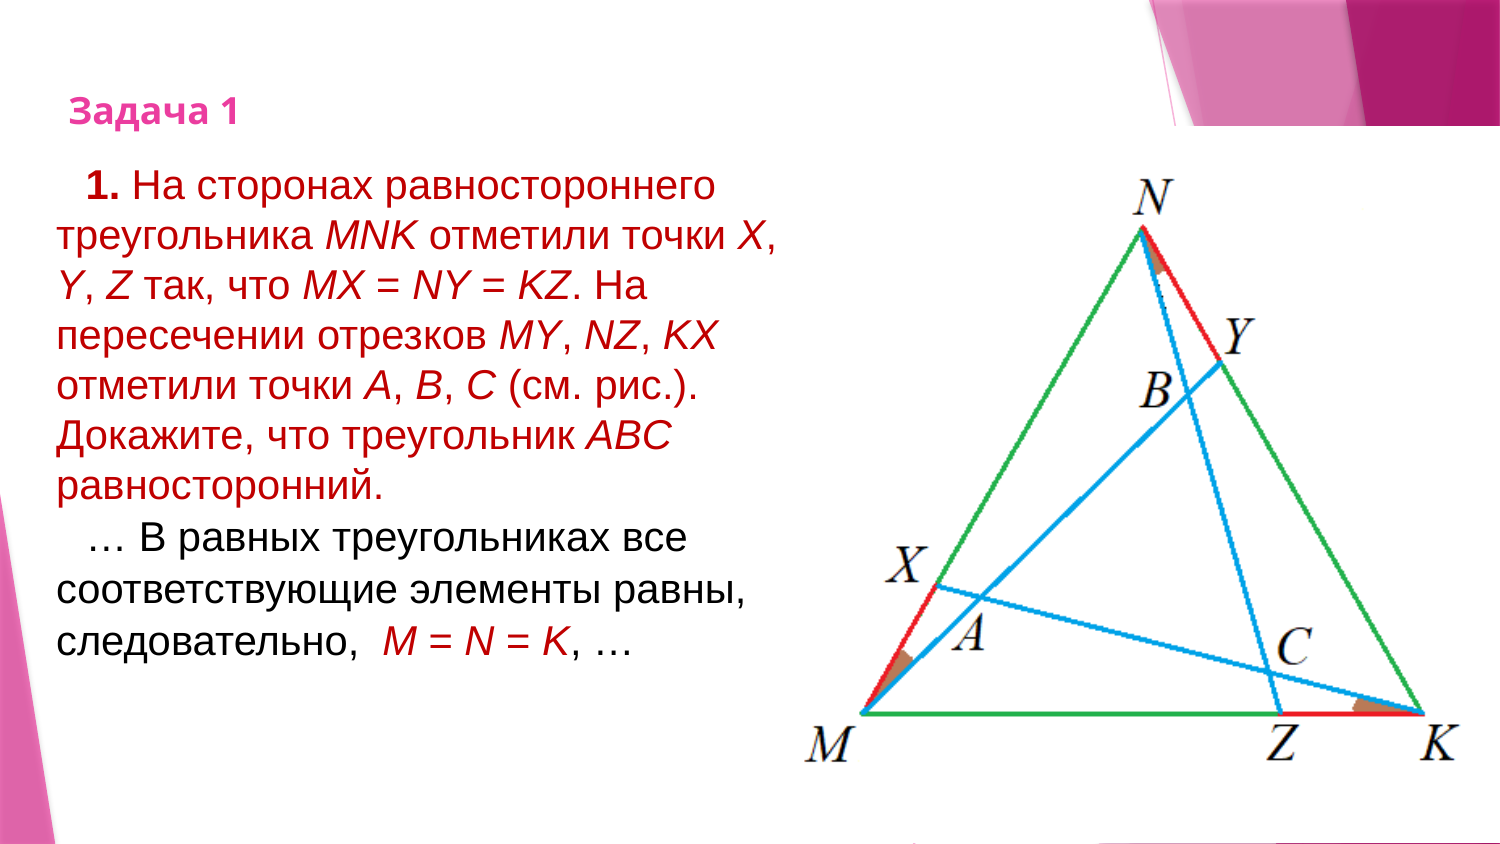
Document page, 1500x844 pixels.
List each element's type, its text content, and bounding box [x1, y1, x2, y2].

title Задача 1 [53, 79, 1228, 143]
text_box [41, 185, 781, 363]
picture [786, 126, 1500, 843]
